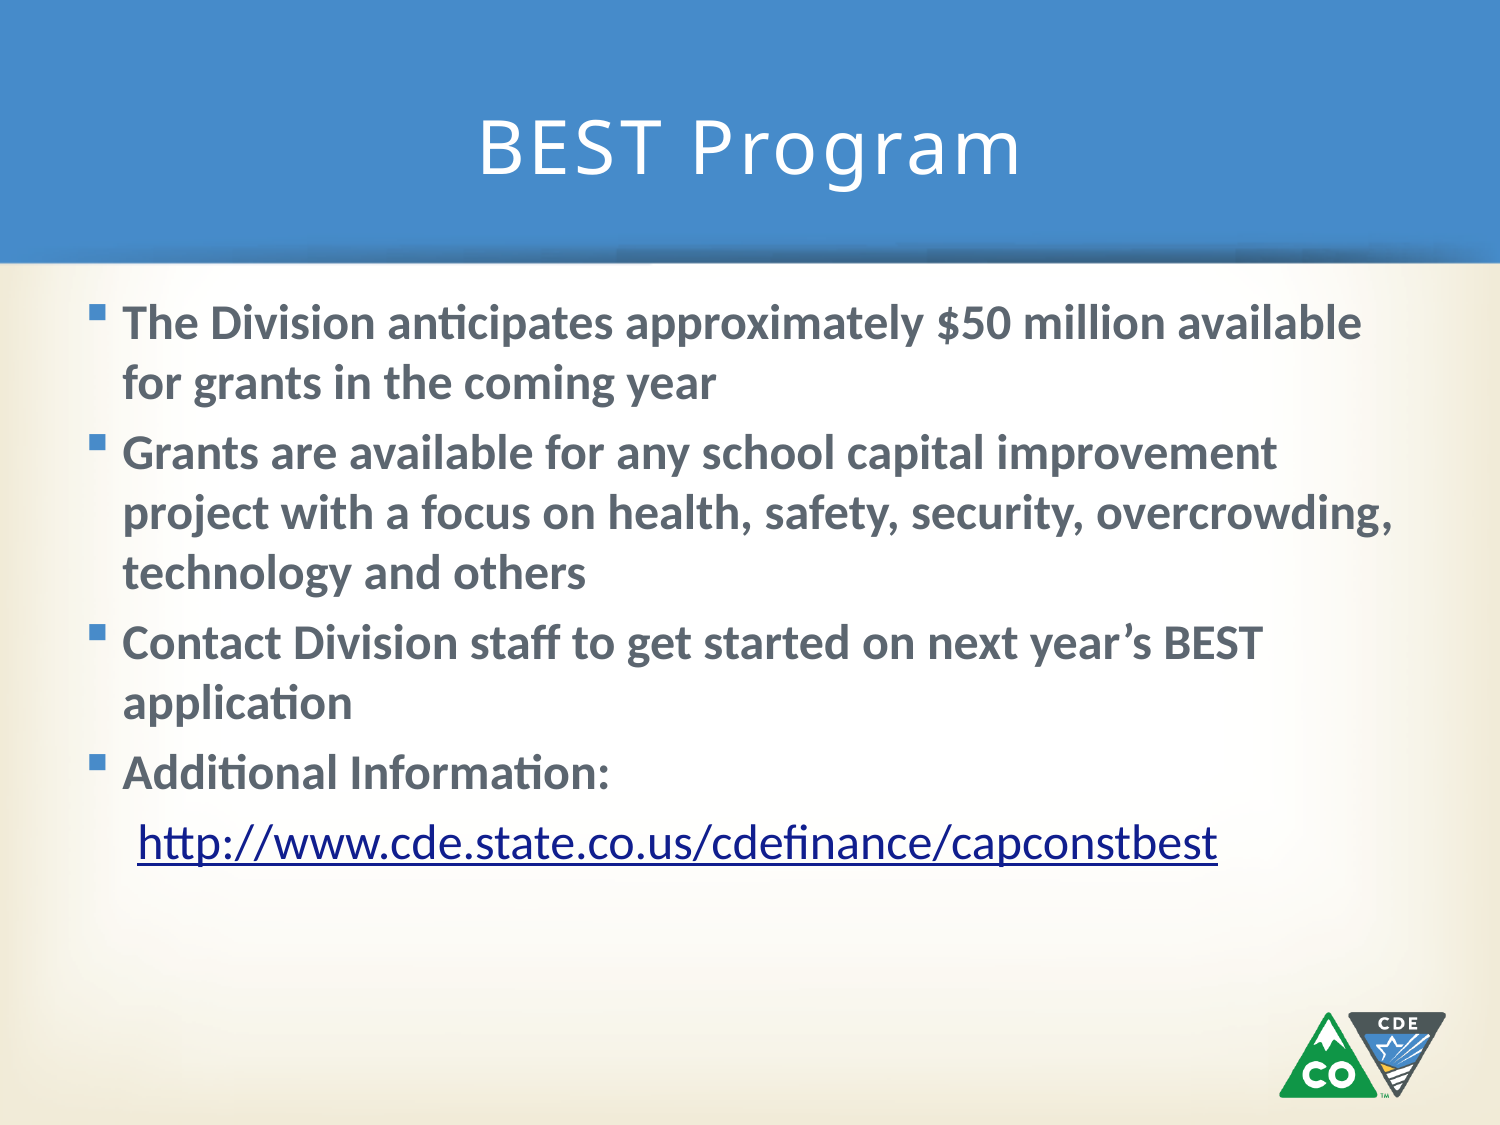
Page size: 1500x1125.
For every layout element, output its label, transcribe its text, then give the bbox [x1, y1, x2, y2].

picture [0, 0, 1500, 1125]
list The Division anticipates approximately $50 million available for grants in the coming year Grants are available for any school capital improvement project with a focus on health, safety, security, overcrowding, technology and others Contact Division staff to get started on next year’s BEST application Additional Information: http://www.cde.state.co.us/cdefinance/capconstbest [62, 281, 1442, 1005]
title BEST Program [62, 58, 1438, 232]
